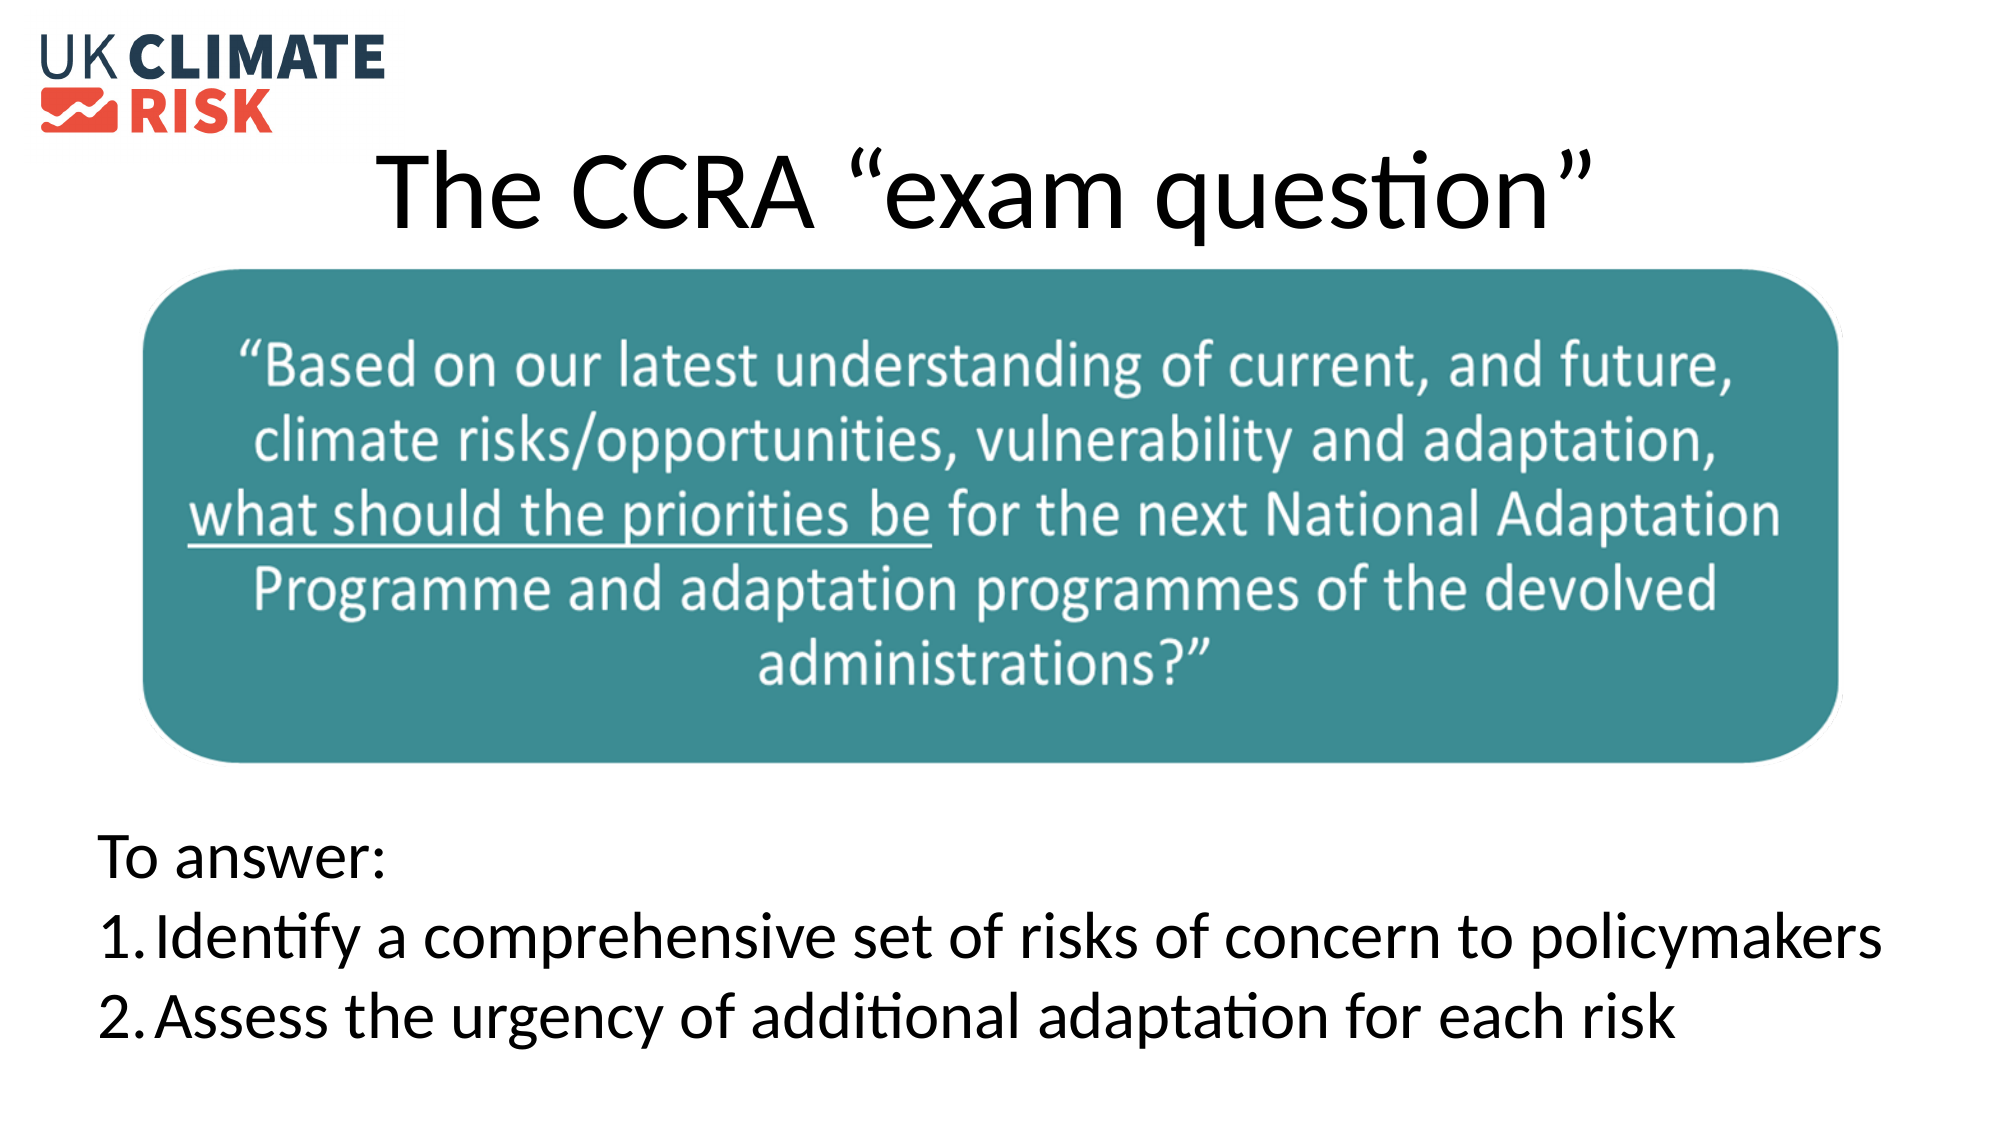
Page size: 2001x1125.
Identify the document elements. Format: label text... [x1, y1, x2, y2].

picture [24, 9, 405, 164]
text_box The CCRA “exam question” [348, 109, 1626, 259]
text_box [138, 265, 1844, 768]
text_box To answer: Identify a comprehensive set of risks of concern to policymakers Assess the urgency of additional adaptation for each risk [83, 804, 2000, 1059]
